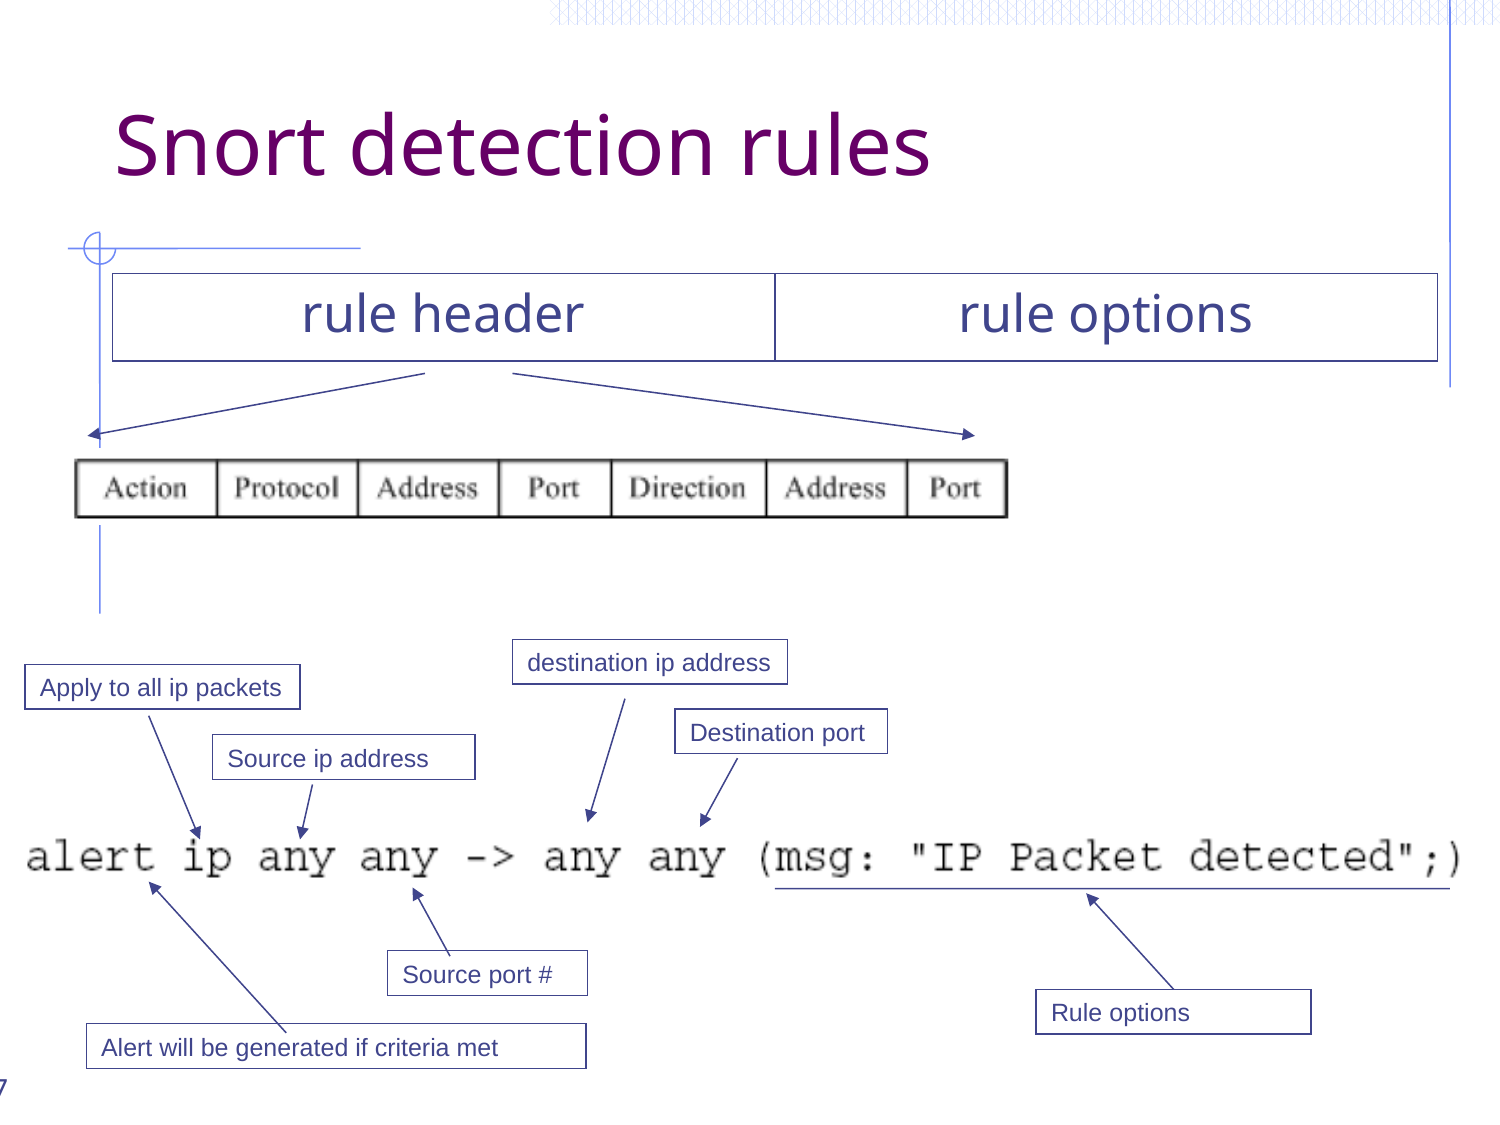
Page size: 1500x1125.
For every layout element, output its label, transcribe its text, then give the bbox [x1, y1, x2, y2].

text_box [585, 698, 626, 816]
text_box Source port # [387, 950, 588, 996]
text_box Destination port [674, 709, 888, 754]
title Snort detection rules [99, 49, 1376, 201]
text_box [700, 758, 738, 816]
text_box rule header [112, 273, 774, 361]
picture [12, 817, 1500, 906]
text_box Alert will be generated if criteria met [86, 1023, 587, 1069]
text_box Apply to all ip packets [24, 664, 300, 710]
text_box [87, 373, 425, 440]
text_box Rule options [1036, 989, 1312, 1035]
text_box [512, 373, 976, 441]
text_box rule options [774, 273, 1438, 361]
text_box Source ip address [212, 734, 475, 780]
picture [62, 448, 1021, 526]
text_box destination ip address [512, 639, 788, 685]
